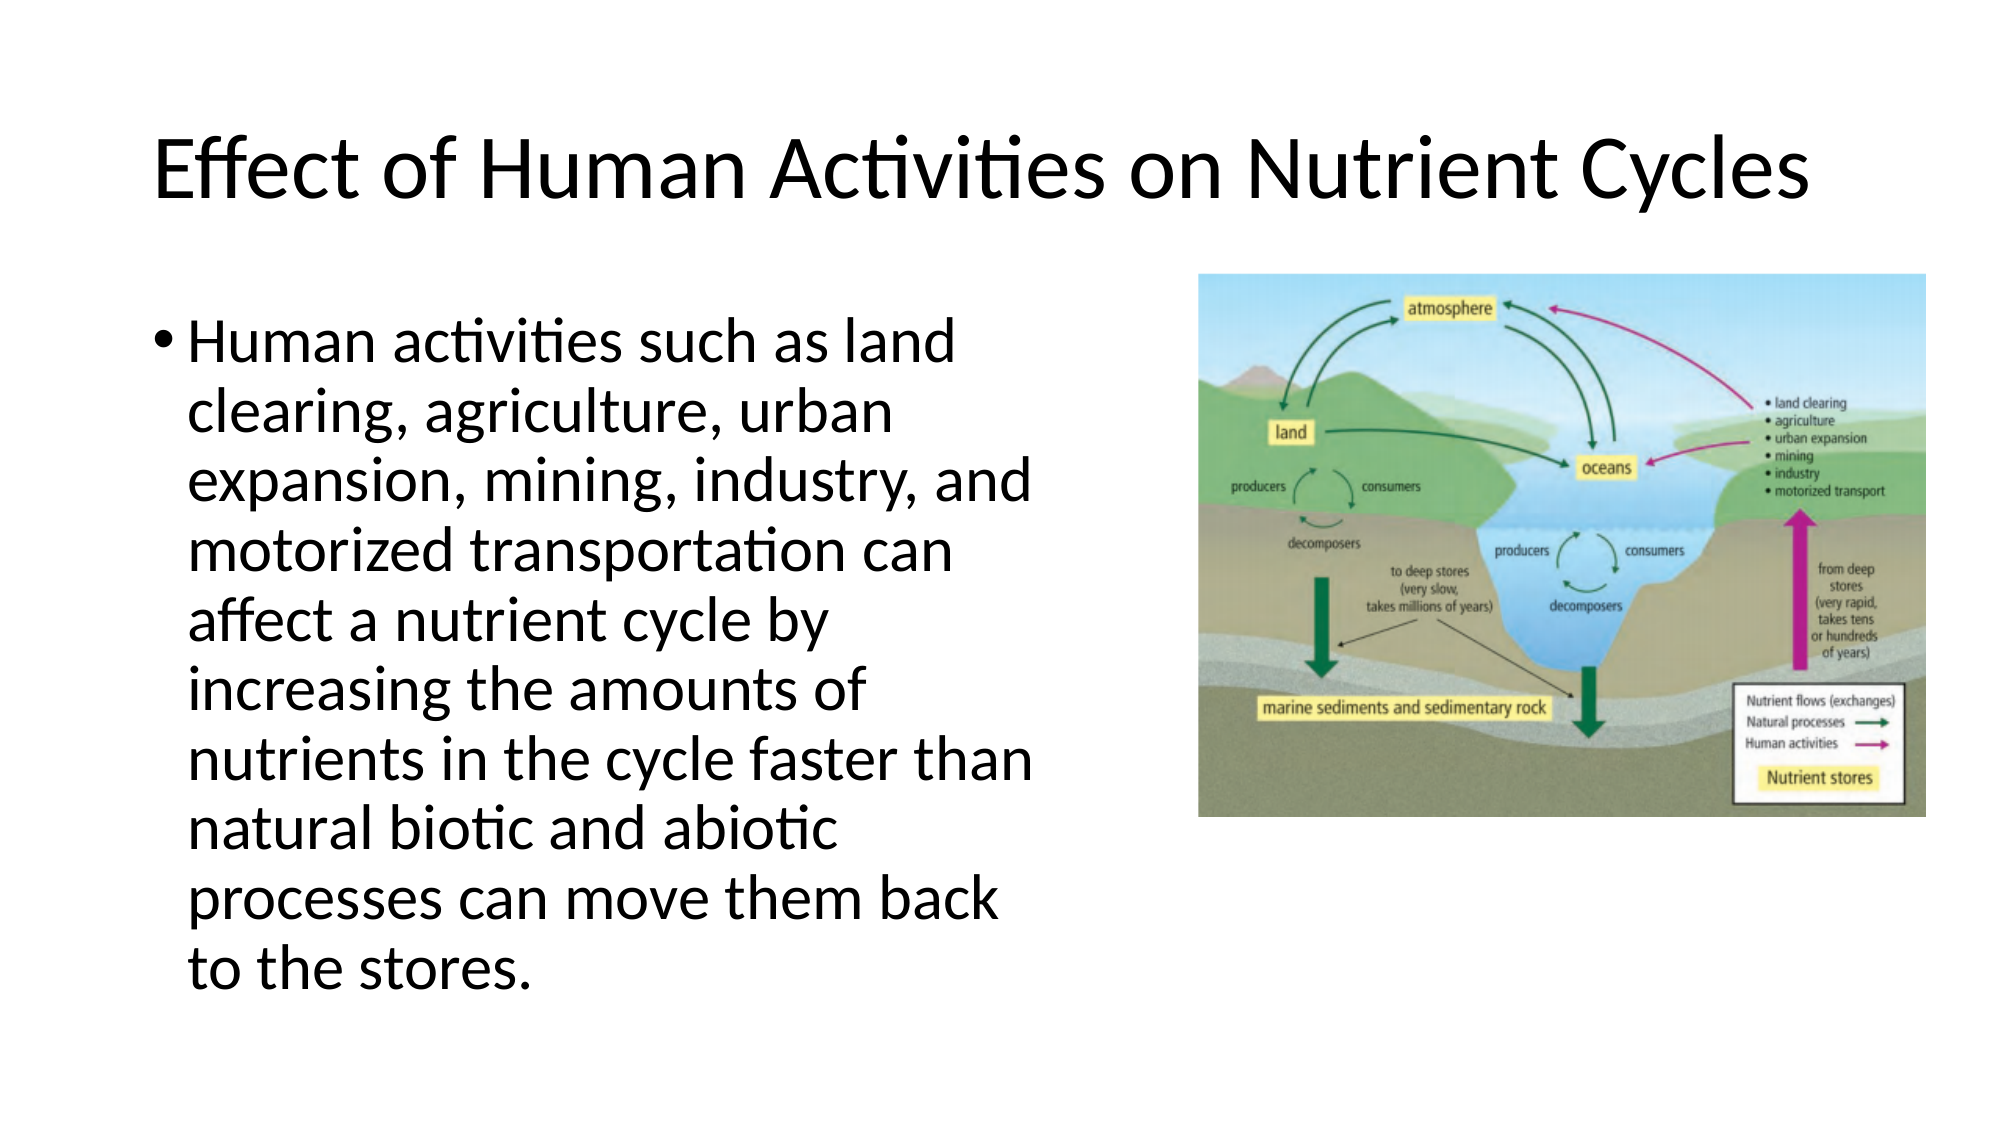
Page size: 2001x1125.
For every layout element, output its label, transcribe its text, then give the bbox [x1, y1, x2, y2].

title Effect of Human Activities on Nutrient Cycles [137, 59, 1863, 278]
list Human activities such as land clearing, agriculture, urban expansion, mining, industry, and motorized transportation can affect a nutrient cycle by increasing the amounts of nutrients in the cycle faster than natural biotic and abiotic processes can move them back to the stores. [137, 299, 1072, 1014]
picture [1197, 271, 1926, 817]
